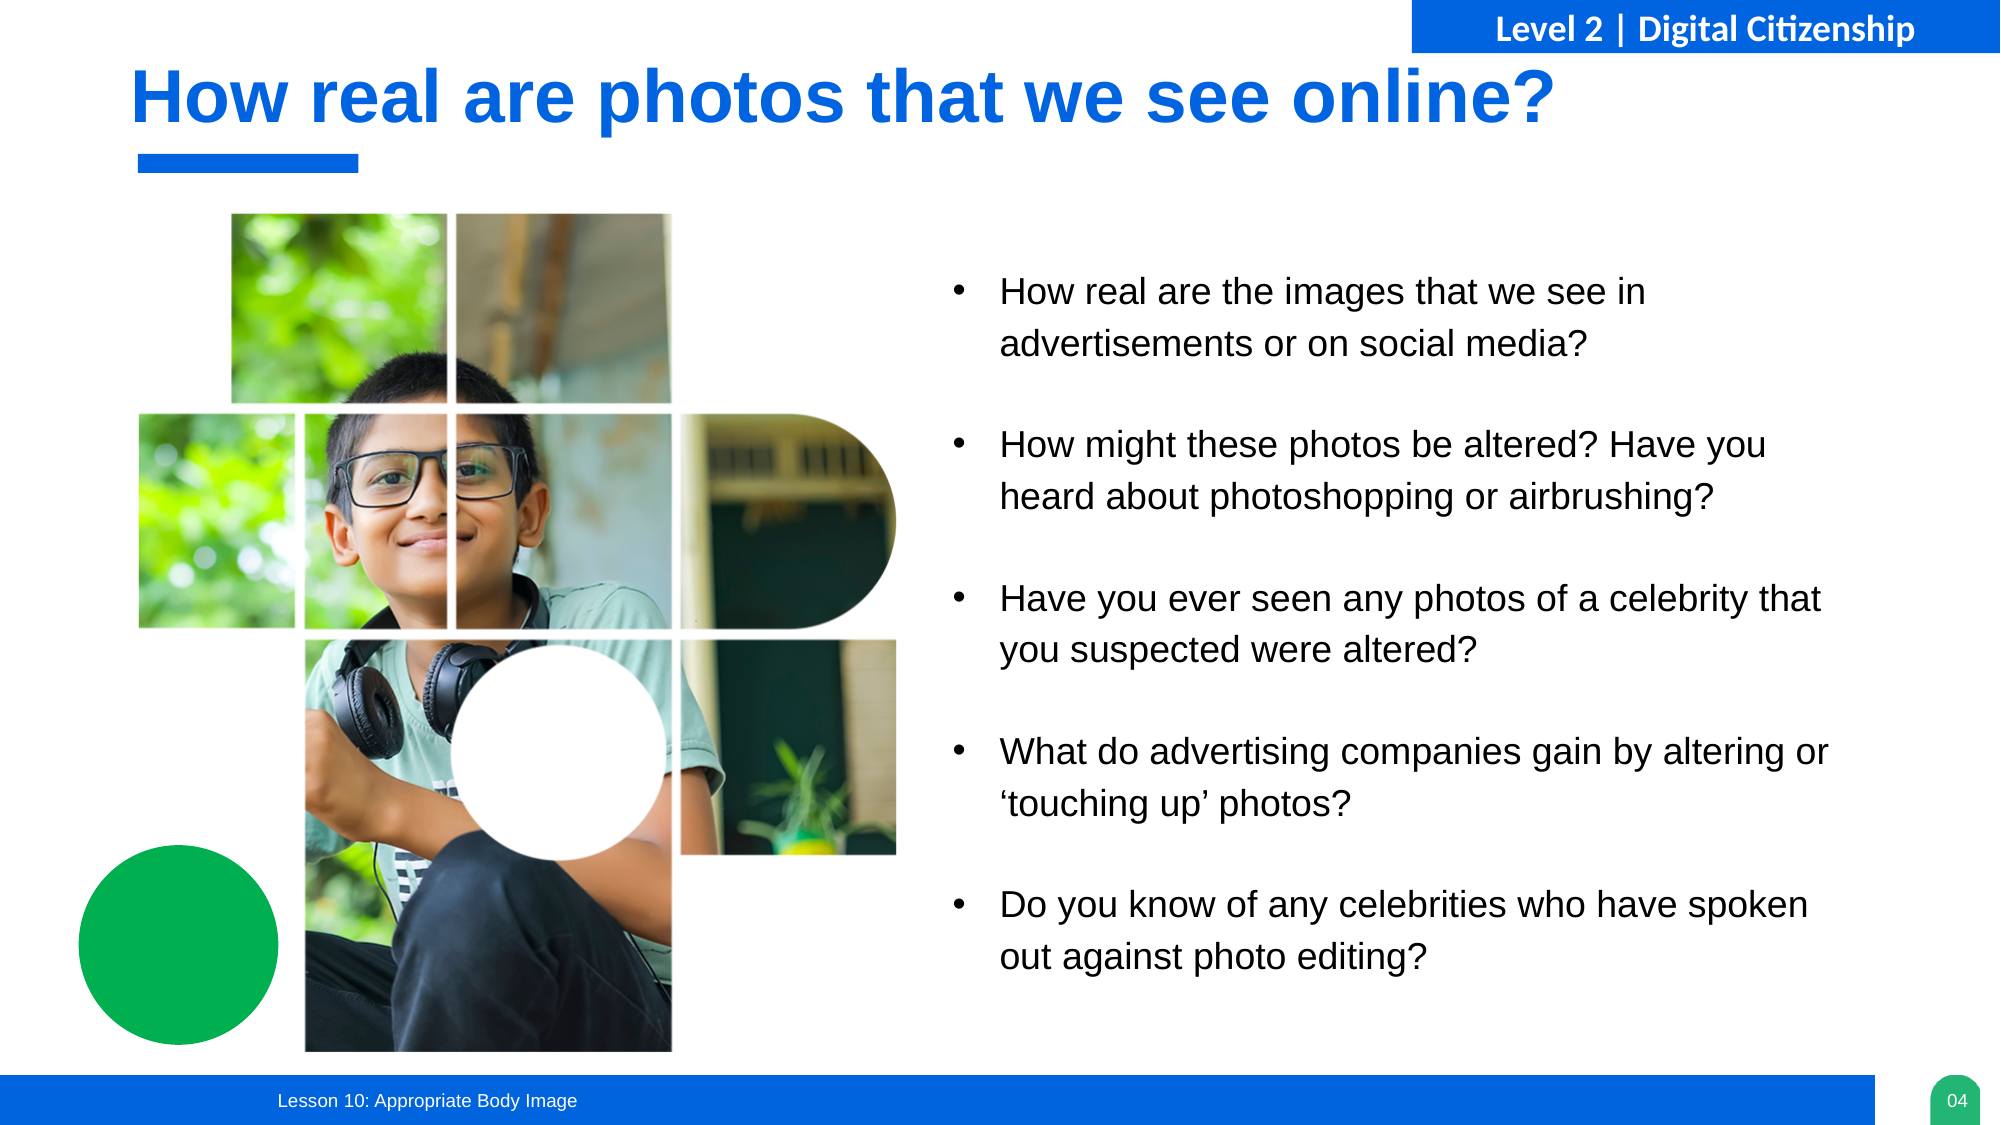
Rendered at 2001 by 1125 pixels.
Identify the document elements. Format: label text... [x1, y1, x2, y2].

text_box [77, 854, 133, 1035]
footer Lesson 10: Appropriate Body Image [262, 1077, 938, 1123]
text_box How real are photos that we see online? [115, 50, 1879, 147]
picture [133, 181, 902, 1059]
text_box [137, 153, 359, 174]
text_box How real are the images that we see in advertisements or on social media? How might these photos be altered? Have you heard about photoshopping or airbrushing? Have you ever seen any photos of a celebrity that you suspected were altered? What do advertising companies gain by altering or ‘touching up’ photos? Do you know of any celebrities who have spoken out against photo editing? [917, 252, 1879, 985]
slide_number 04 [1903, 1077, 1984, 1123]
